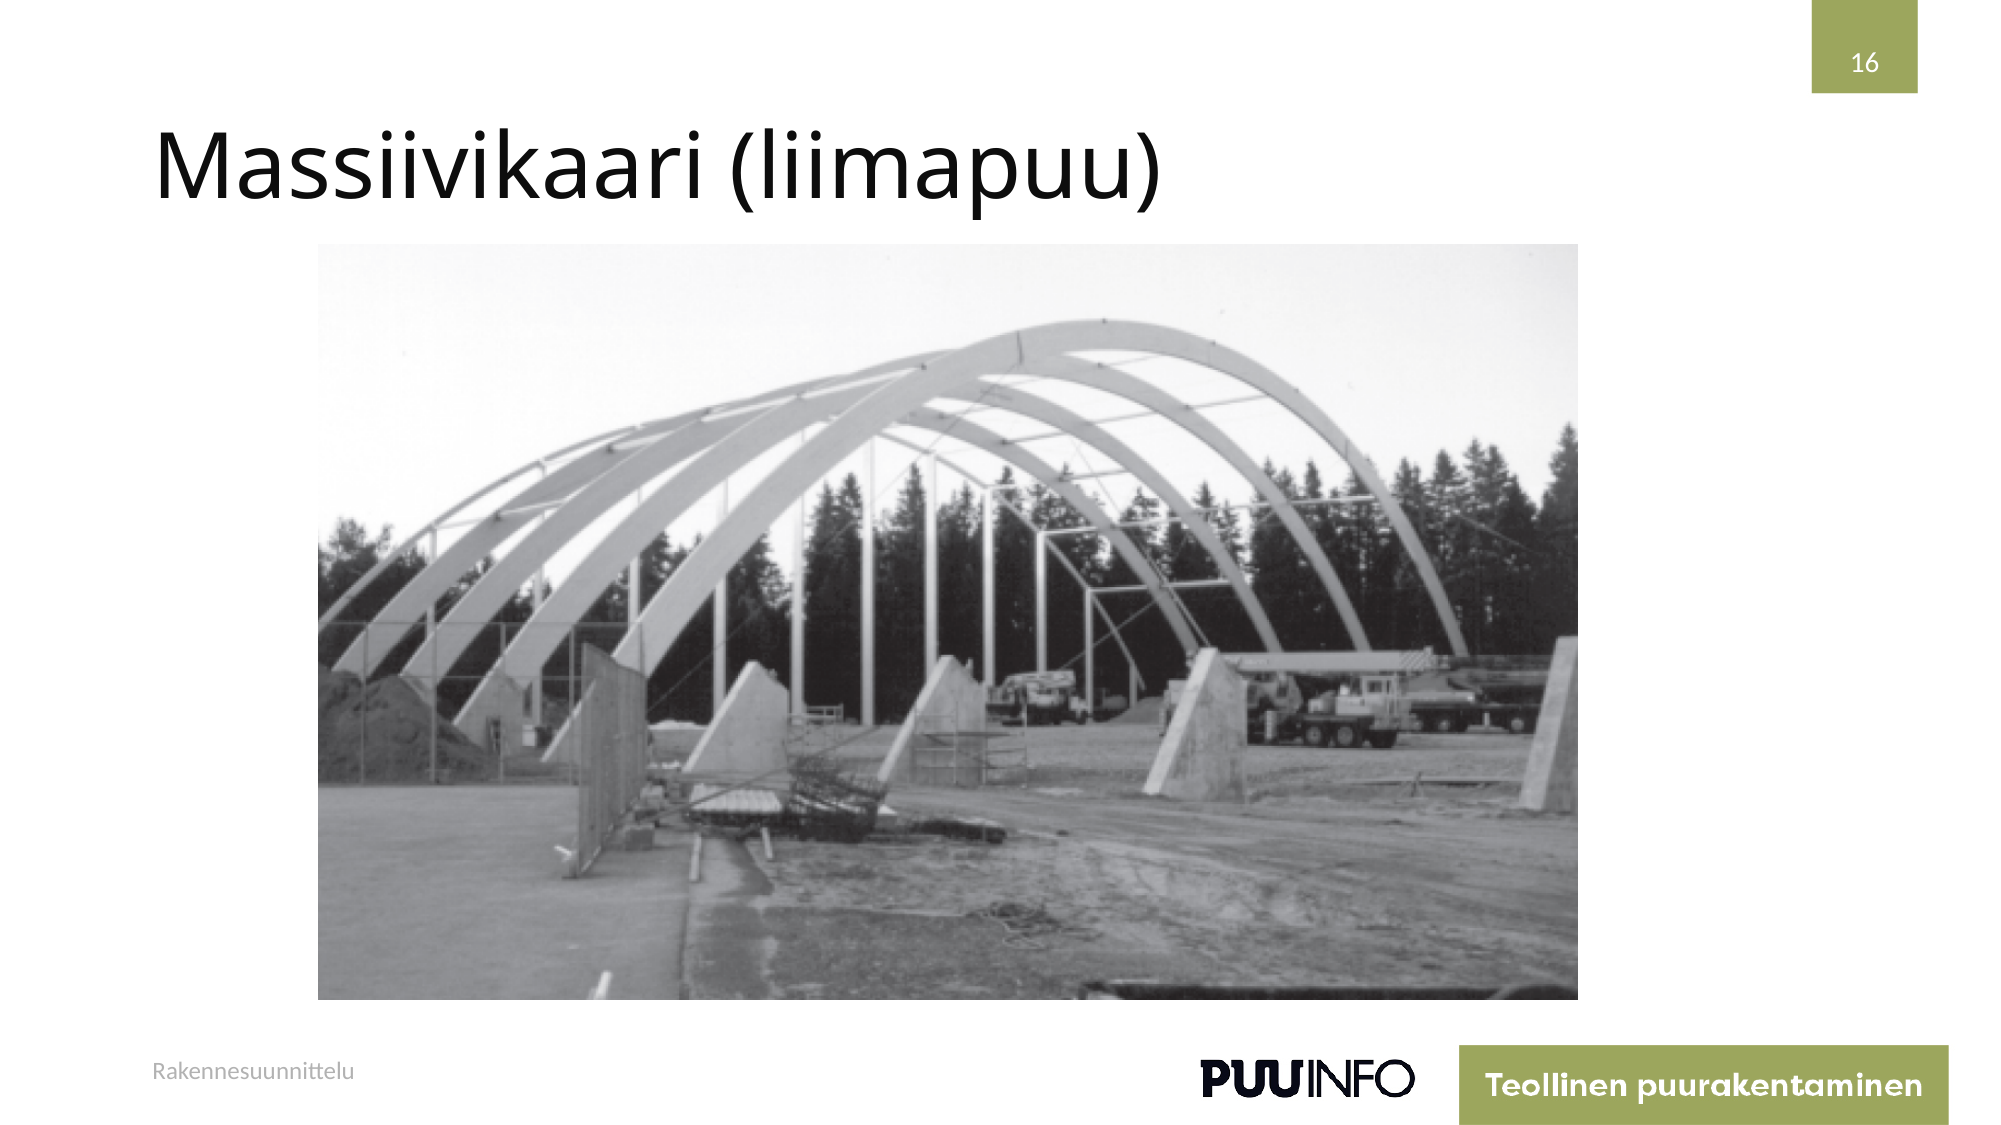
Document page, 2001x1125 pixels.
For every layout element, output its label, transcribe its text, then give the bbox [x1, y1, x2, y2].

slide_number 16 [1811, 29, 1918, 93]
title Massiivikaari (liimapuu) [137, 59, 1863, 278]
footer Rakennesuunnittelu [137, 1039, 813, 1100]
picture [0, 0, 2000, 1125]
